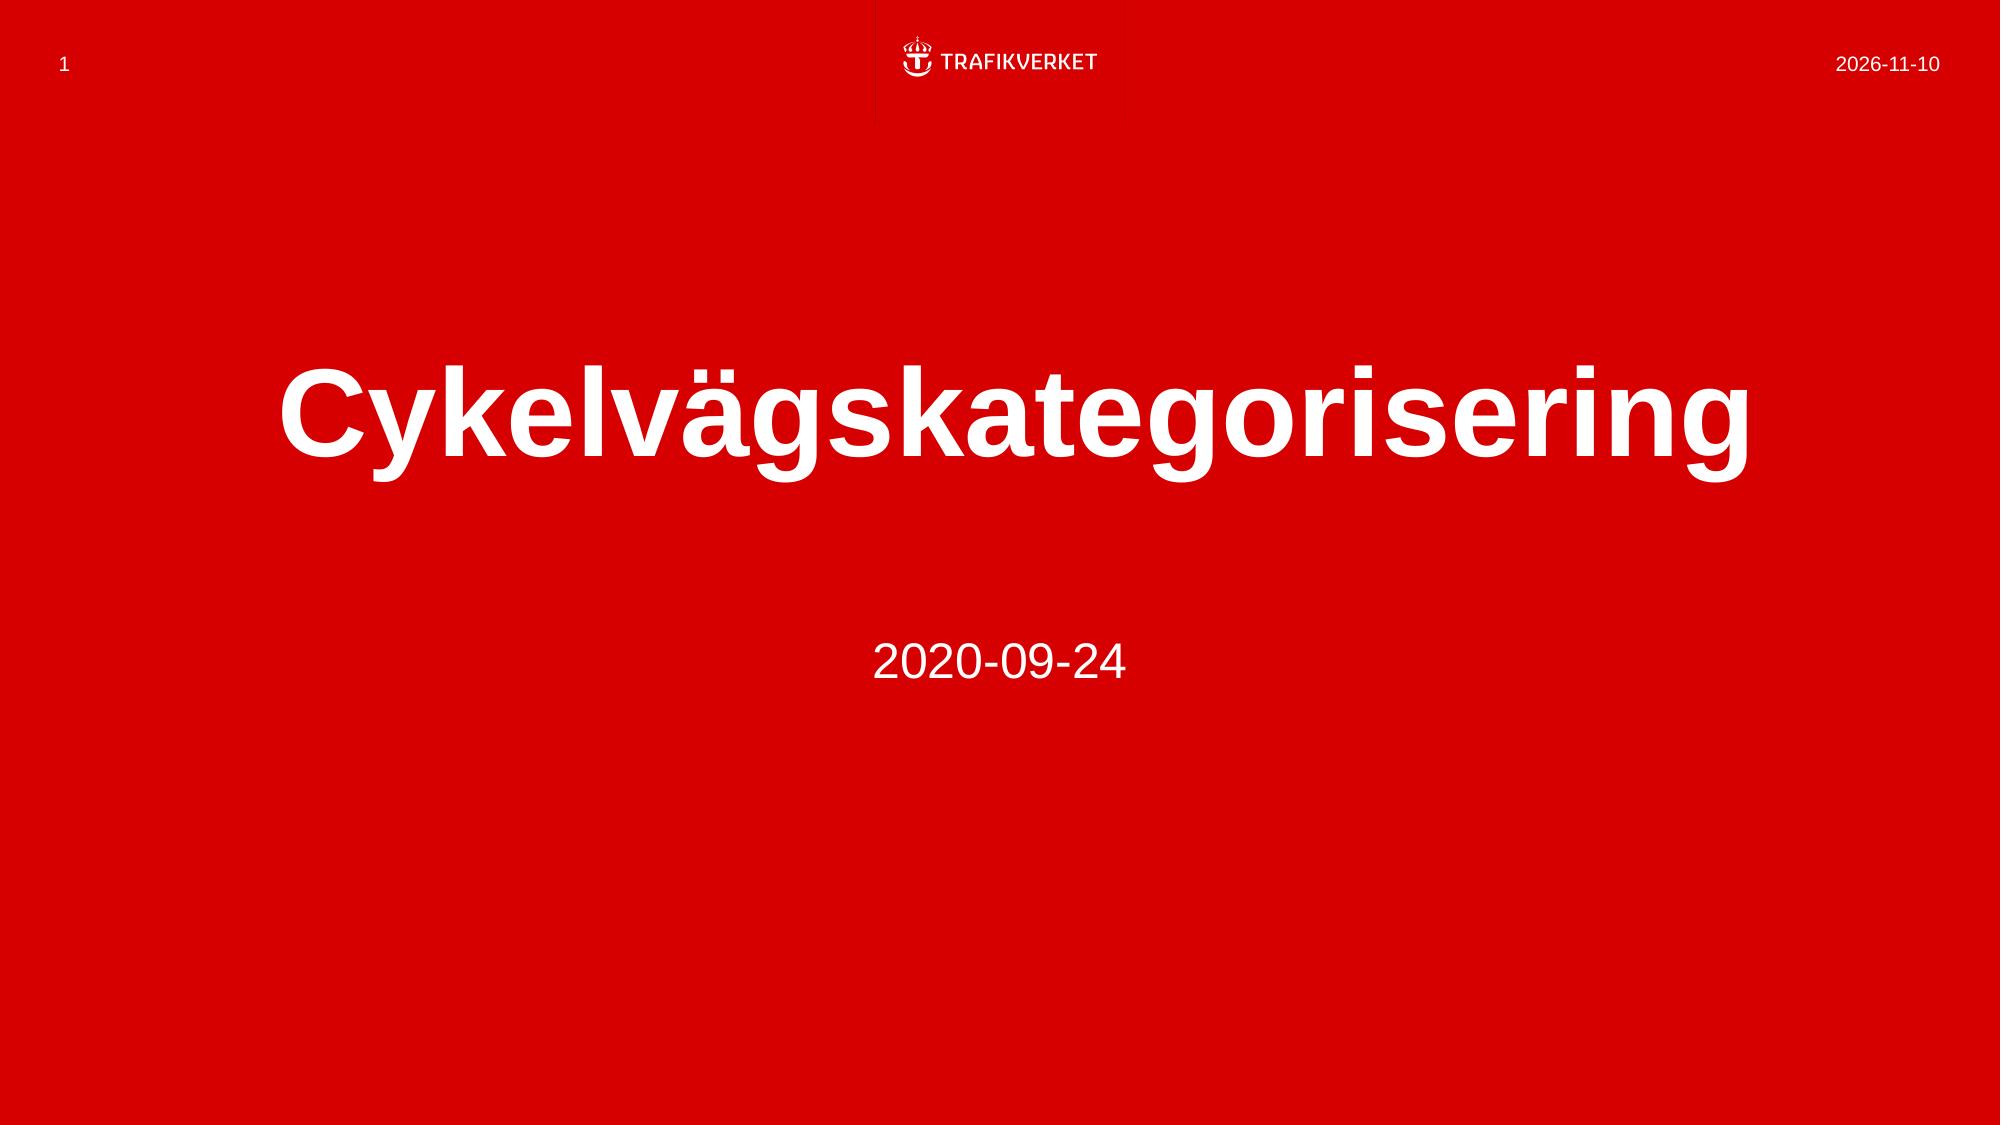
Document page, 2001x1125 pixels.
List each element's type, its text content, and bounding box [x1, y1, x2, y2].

title Cykelvägskategorisering [114, 327, 1886, 505]
picture [875, 0, 1125, 124]
list 2020-09-24 [114, 621, 1886, 917]
slide_number 1 [0, 33, 129, 93]
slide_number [1665, 33, 1956, 93]
